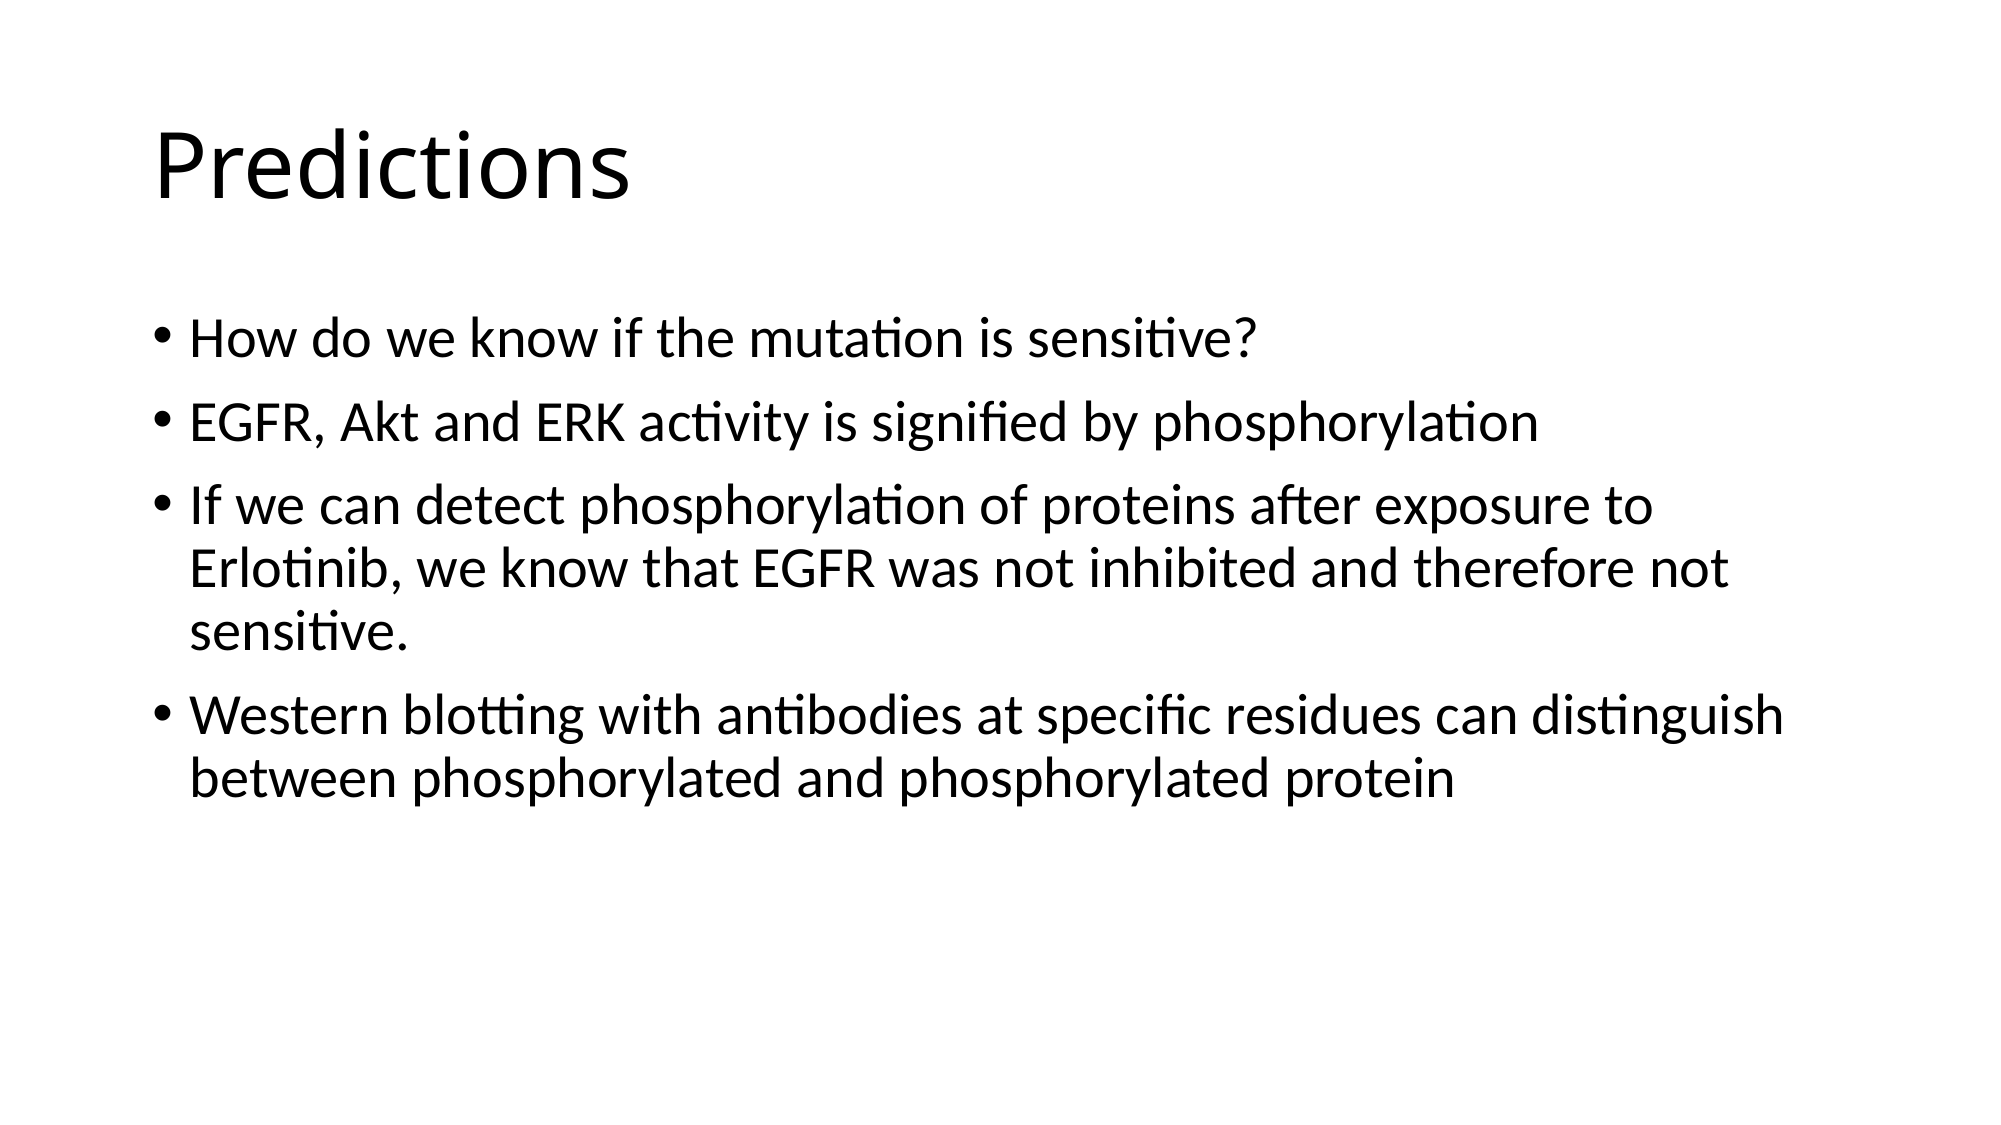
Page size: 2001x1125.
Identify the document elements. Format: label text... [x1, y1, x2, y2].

title Predictions [137, 59, 1863, 278]
list How do we know if the mutation is sensitive? EGFR, Akt and ERK activity is signified by phosphorylation If we can detect phosphorylation of proteins after exposure to Erlotinib, we know that EGFR was not inhibited and therefore not sensitive. Western blotting with antibodies at specific residues can distinguish between phosphorylated and phosphorylated protein [137, 299, 1863, 1014]
